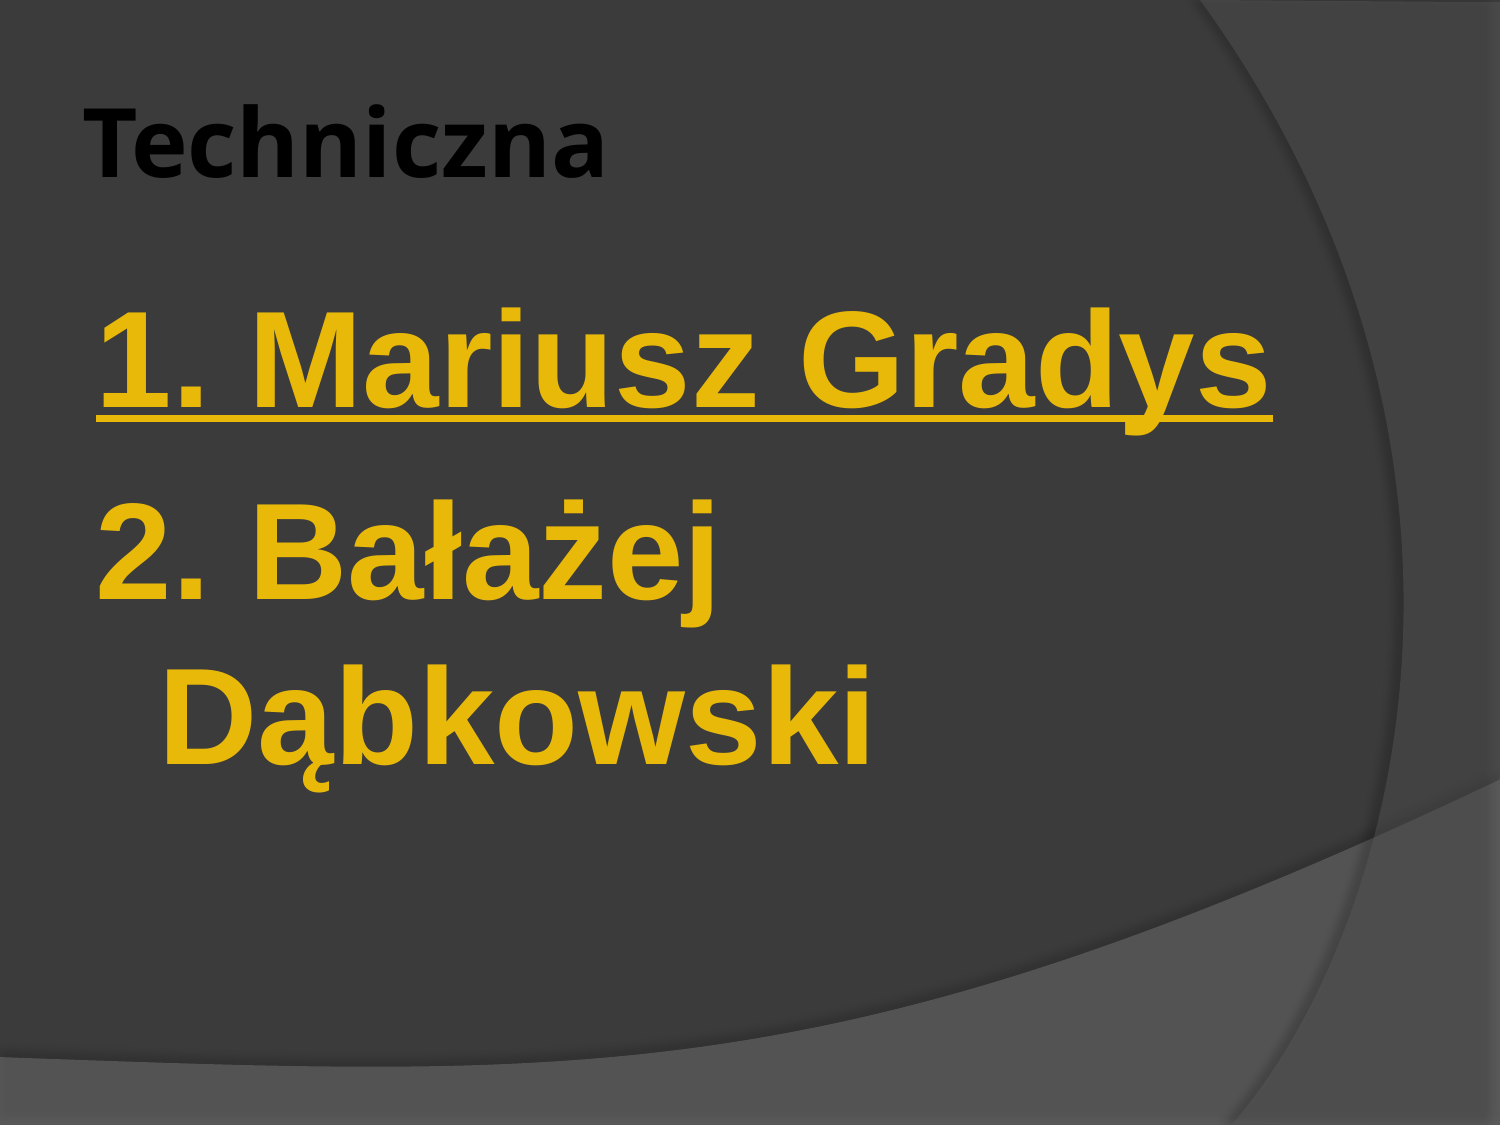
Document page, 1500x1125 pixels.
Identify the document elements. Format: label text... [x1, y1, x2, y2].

title Techniczna [75, 45, 1300, 233]
list 1. Mariusz Gradys 2. Bałażej Dąbkowski [75, 262, 1300, 1005]
